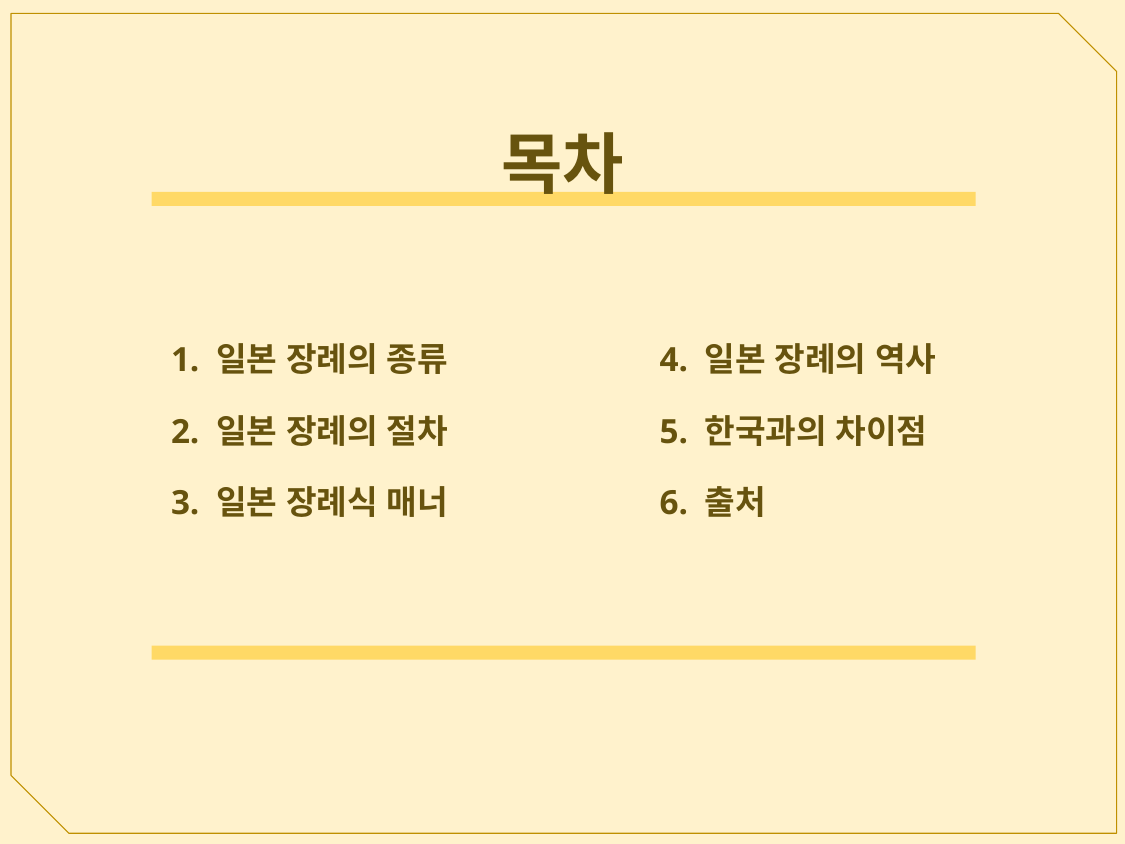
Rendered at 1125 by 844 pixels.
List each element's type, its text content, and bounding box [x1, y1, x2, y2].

title 목차 [128, 106, 997, 211]
text_box [150, 644, 977, 661]
subtitle 1. 일본 장례의 종류 4. 일본 장례의 역사 2. 일본 장례의 절차 5. 한국과의 차이점 3. 일본 장례식 매너 6. 출처 [155, 268, 1024, 576]
text_box [9, 11, 1119, 835]
